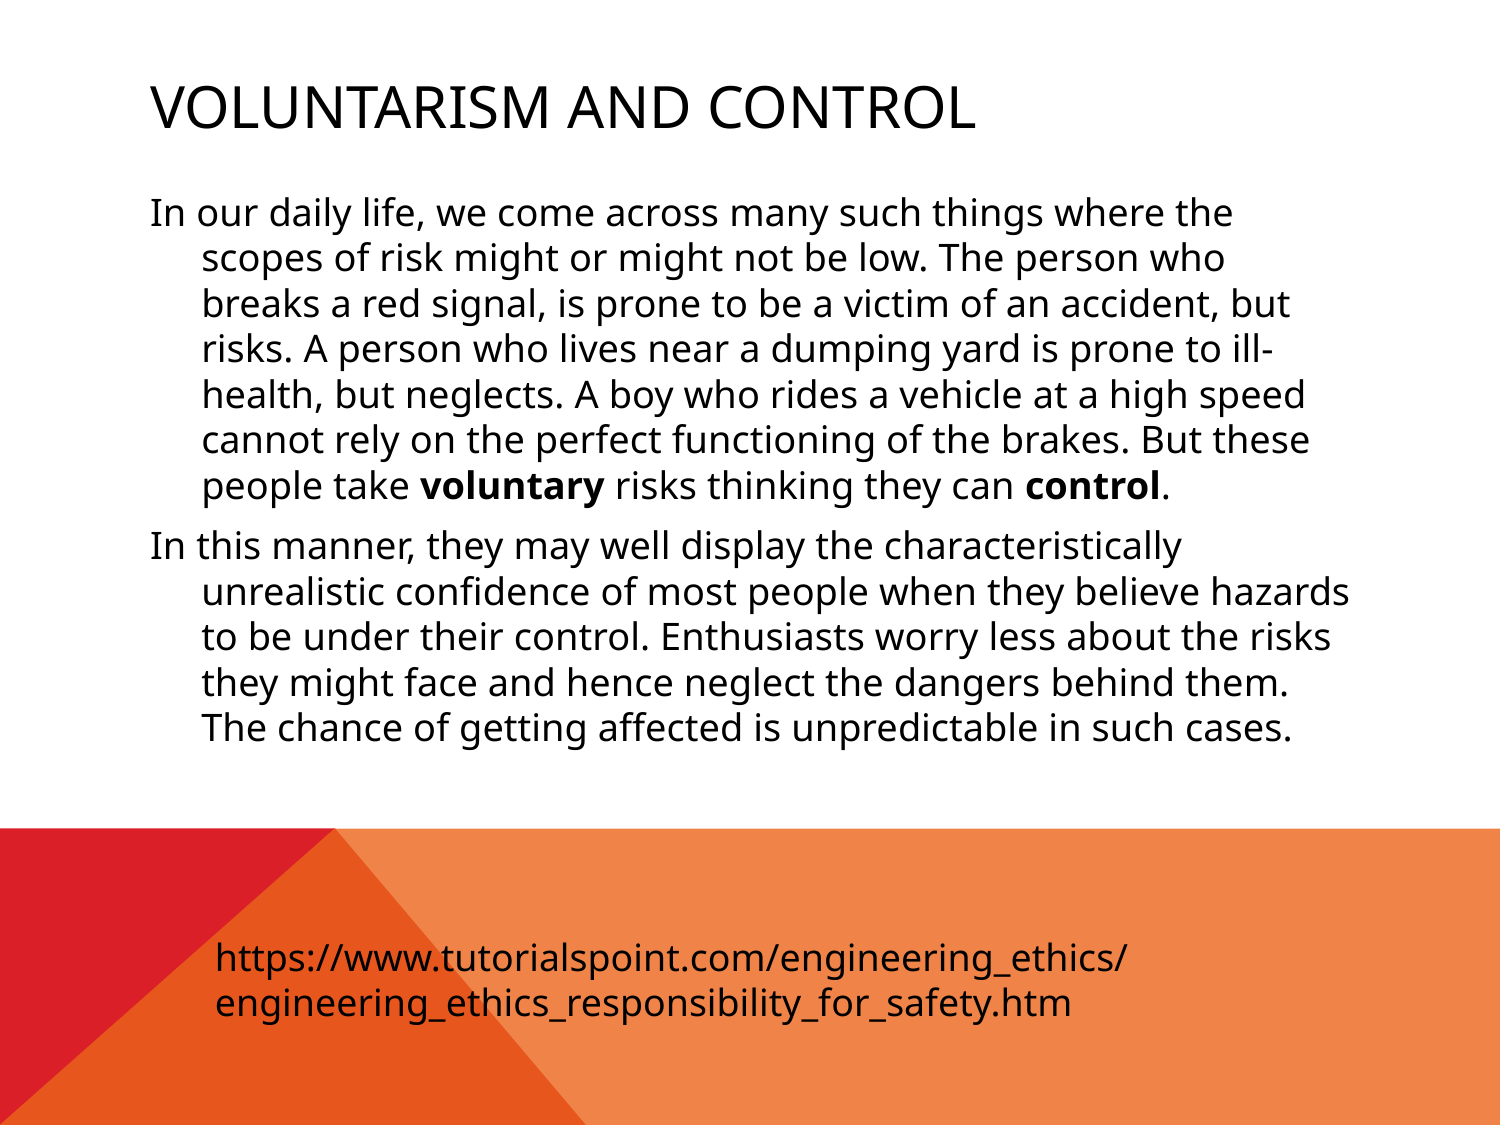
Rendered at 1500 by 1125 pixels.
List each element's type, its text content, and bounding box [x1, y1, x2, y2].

text_box https://www.tutorialspoint.com/engineering_ethics/engineering_ethics_responsibility_for_safety.htm [199, 926, 1338, 1032]
list In our daily life, we come across many such things where the scopes of risk might or might not be low. The person who breaks a red signal, is prone to be a victim of an accident, but risks. A person who lives near a dumping yard is prone to ill-health, but neglects. A boy who rides a vehicle at a high speed cannot rely on the perfect functioning of the brakes. But these people take voluntary risks thinking they can control. In this manner, they may well display the characteristically unrealistic confidence of most people when they believe hazards to be under their control. Enthusiasts worry less about the risks they might face and hence neglect the dangers behind them. The chance of getting affected is unpredictable in such cases. [135, 180, 1369, 768]
title Voluntarism and control [135, 60, 1369, 150]
